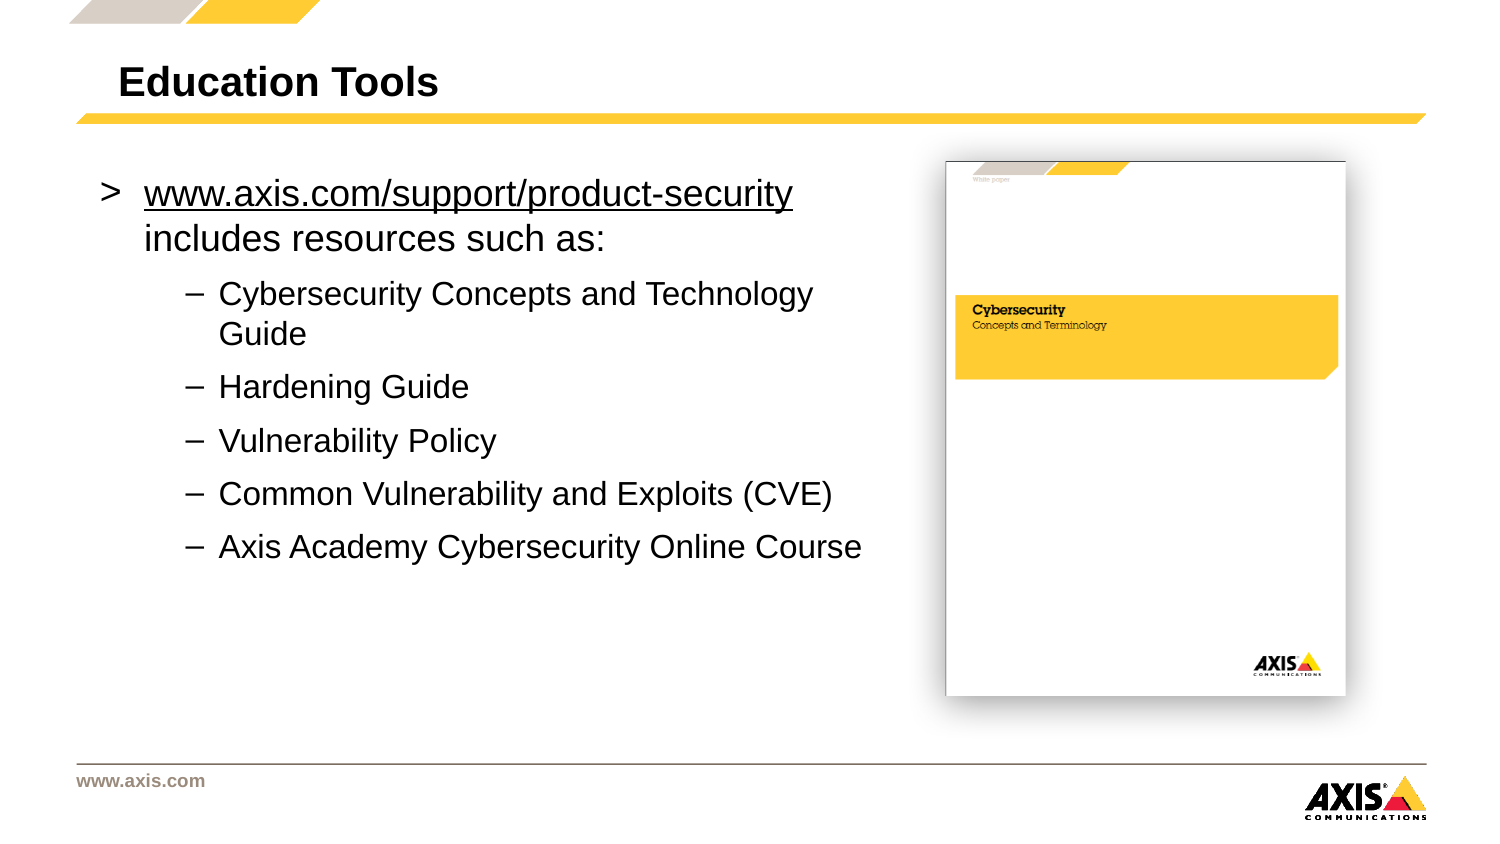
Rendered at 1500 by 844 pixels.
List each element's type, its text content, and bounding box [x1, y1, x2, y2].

picture [945, 161, 1346, 696]
title Education Tools [103, 47, 1462, 108]
list www.axis.com/support/product-security includes resources such as: Cybersecurity Concepts and Technology Guide Hardening Guide Vulnerability Policy Common Vulnerability and Exploits (CVE) Axis Academy Cybersecurity Online Course [84, 161, 886, 696]
picture [1305, 776, 1426, 820]
